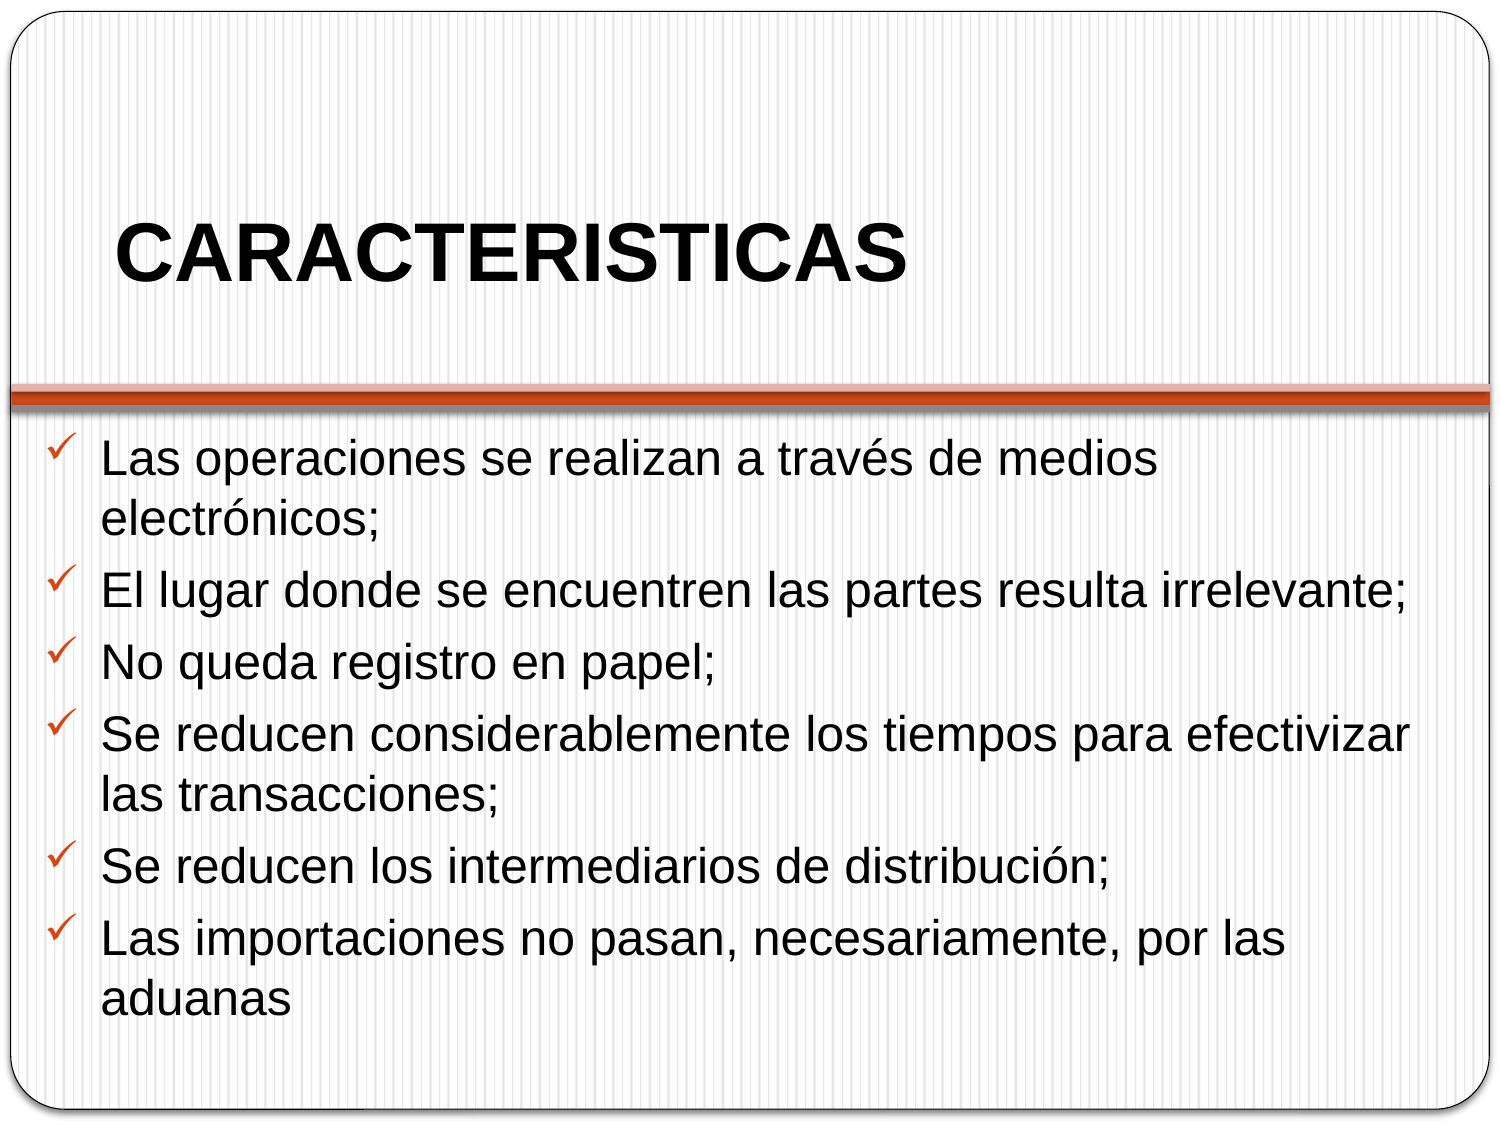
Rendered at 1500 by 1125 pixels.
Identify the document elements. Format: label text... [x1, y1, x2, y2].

title CARACTERISTICAS [100, 90, 1376, 314]
list Las operaciones se realizan a través de medios electrónicos; El lugar donde se encuentren las partes resulta irrelevante; No queda registro en papel; Se reducen considerablemente los tiempos para efectivizar las transacciones; Se reducen los intermediarios de distribución; Las importaciones no pasan, necesariamente, por las aduanas [29, 417, 1459, 1083]
